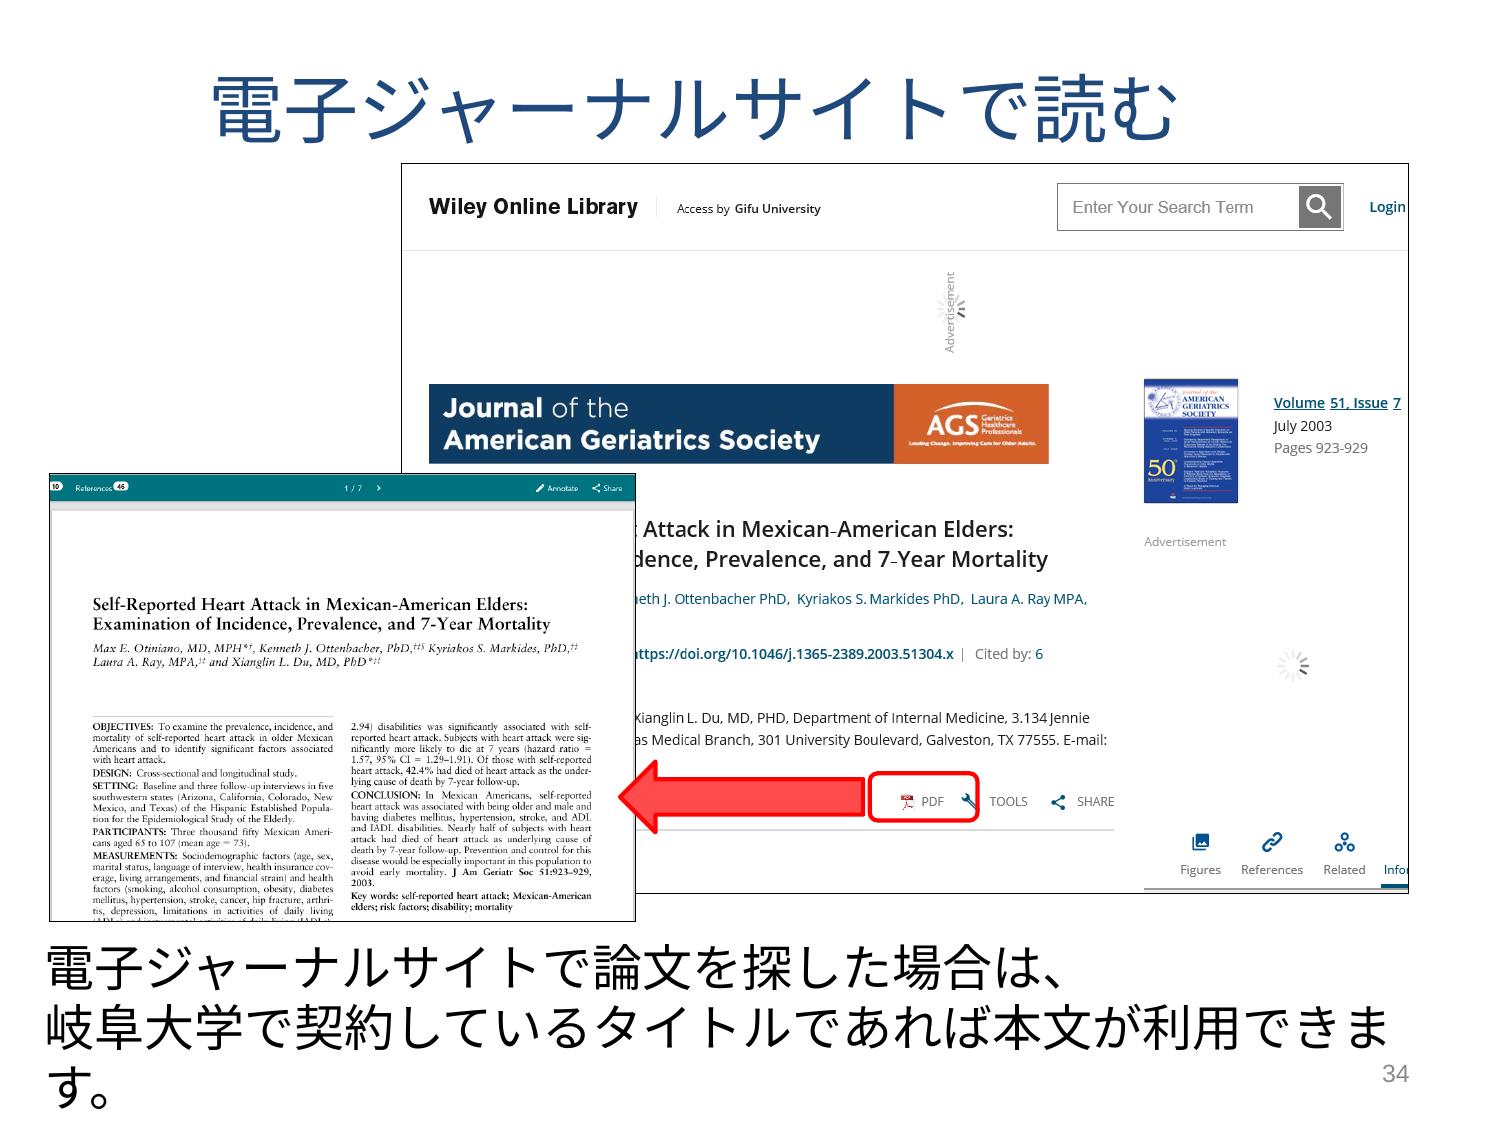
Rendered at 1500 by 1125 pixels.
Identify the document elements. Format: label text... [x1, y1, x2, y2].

text_box 電子ジャーナルサイトで論文を探した場合は、 岐阜大学で契約しているタイトルであれば本文が利用できます。 [29, 928, 1424, 1124]
picture [49, 162, 1409, 923]
title 電子ジャーナルサイトで読む [76, 54, 1315, 160]
